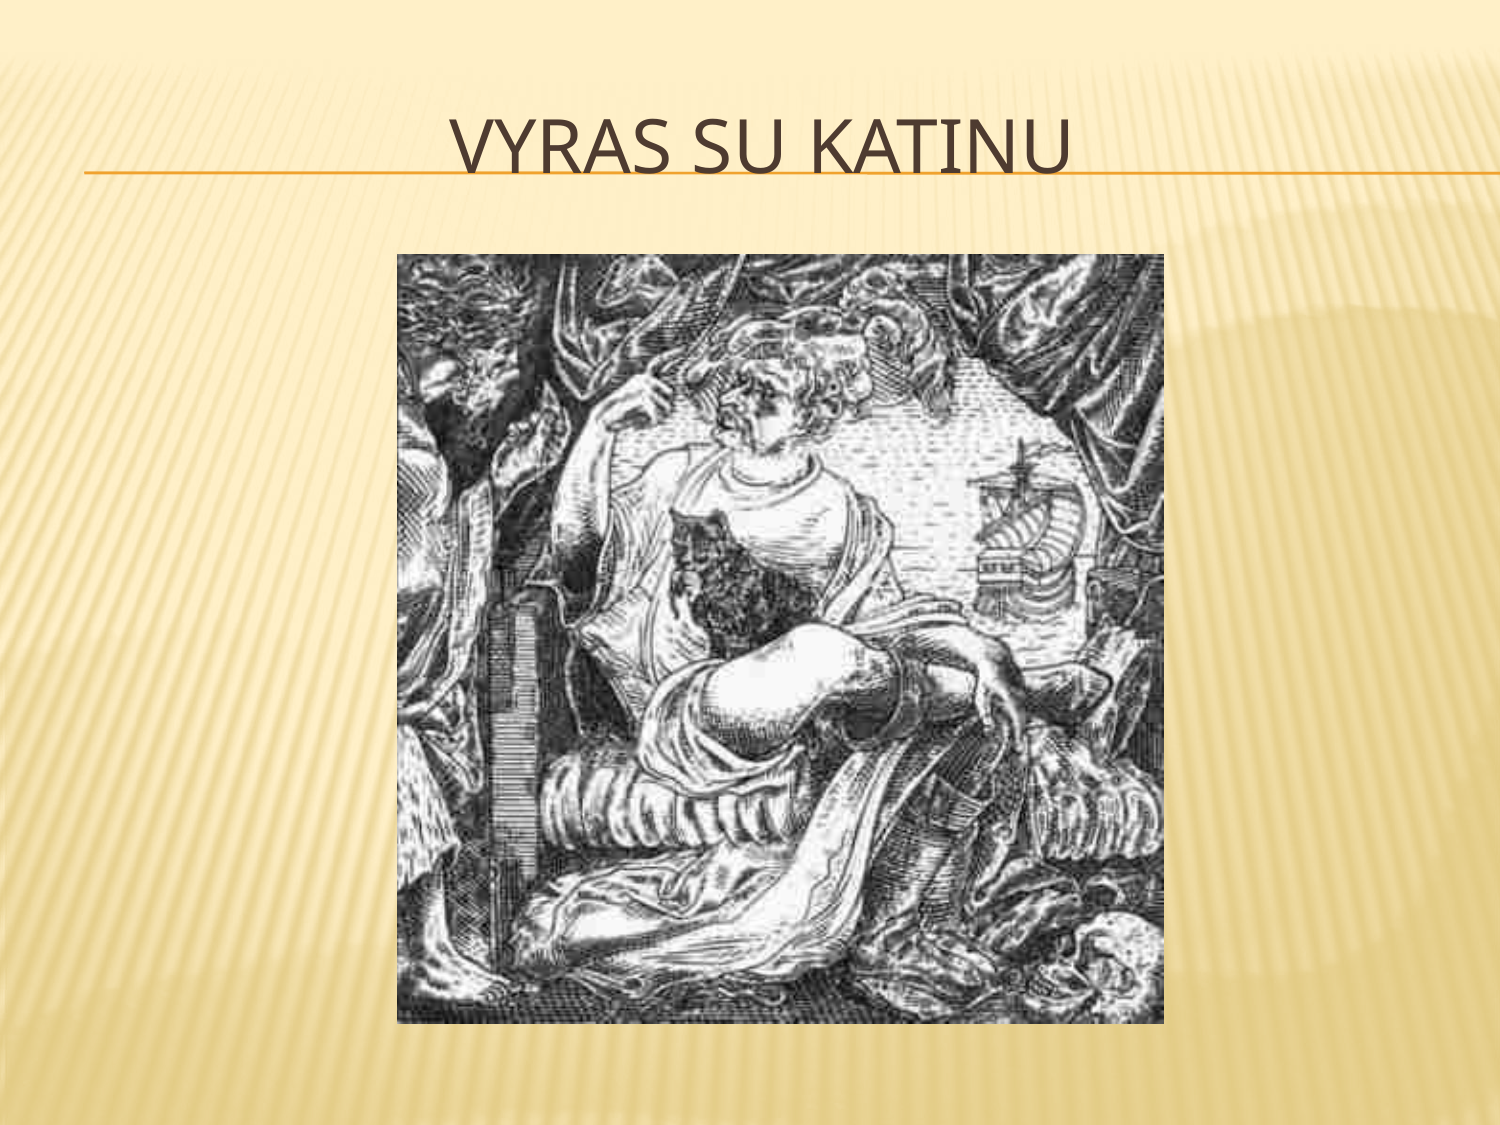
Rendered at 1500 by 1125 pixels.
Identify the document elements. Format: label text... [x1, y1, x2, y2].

title Vyras su katinu [50, 75, 1475, 213]
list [397, 254, 1164, 1024]
